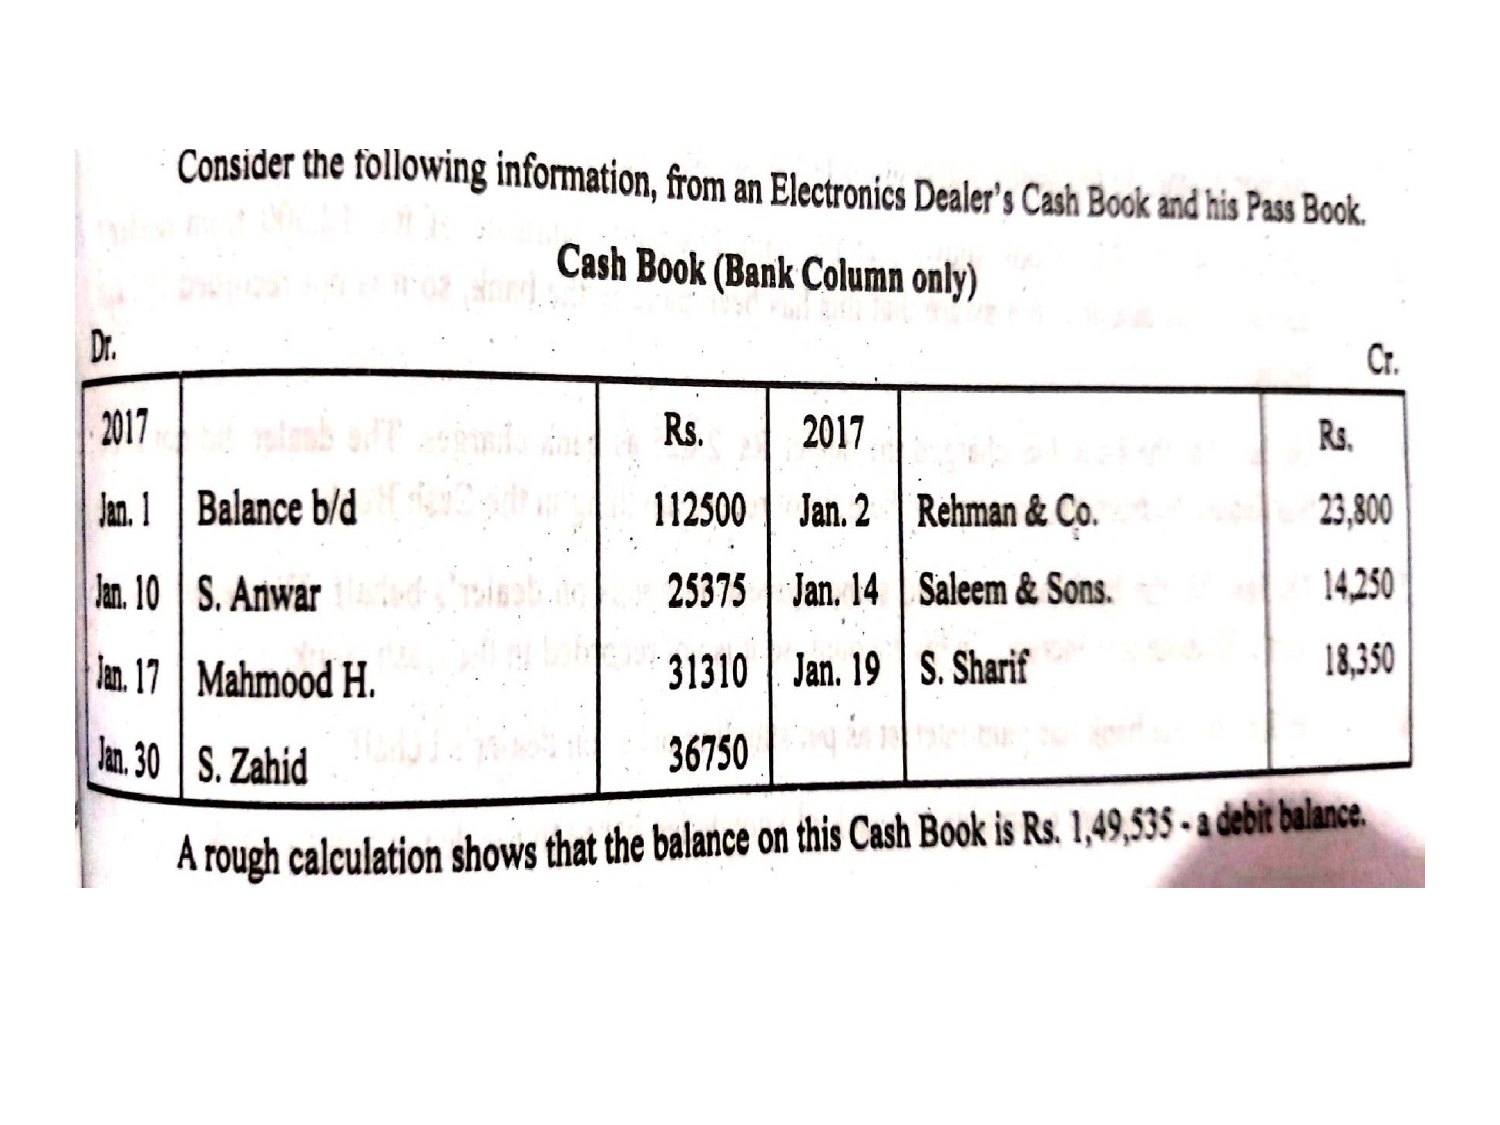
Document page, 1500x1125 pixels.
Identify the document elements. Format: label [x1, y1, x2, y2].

list [74, 149, 1426, 889]
